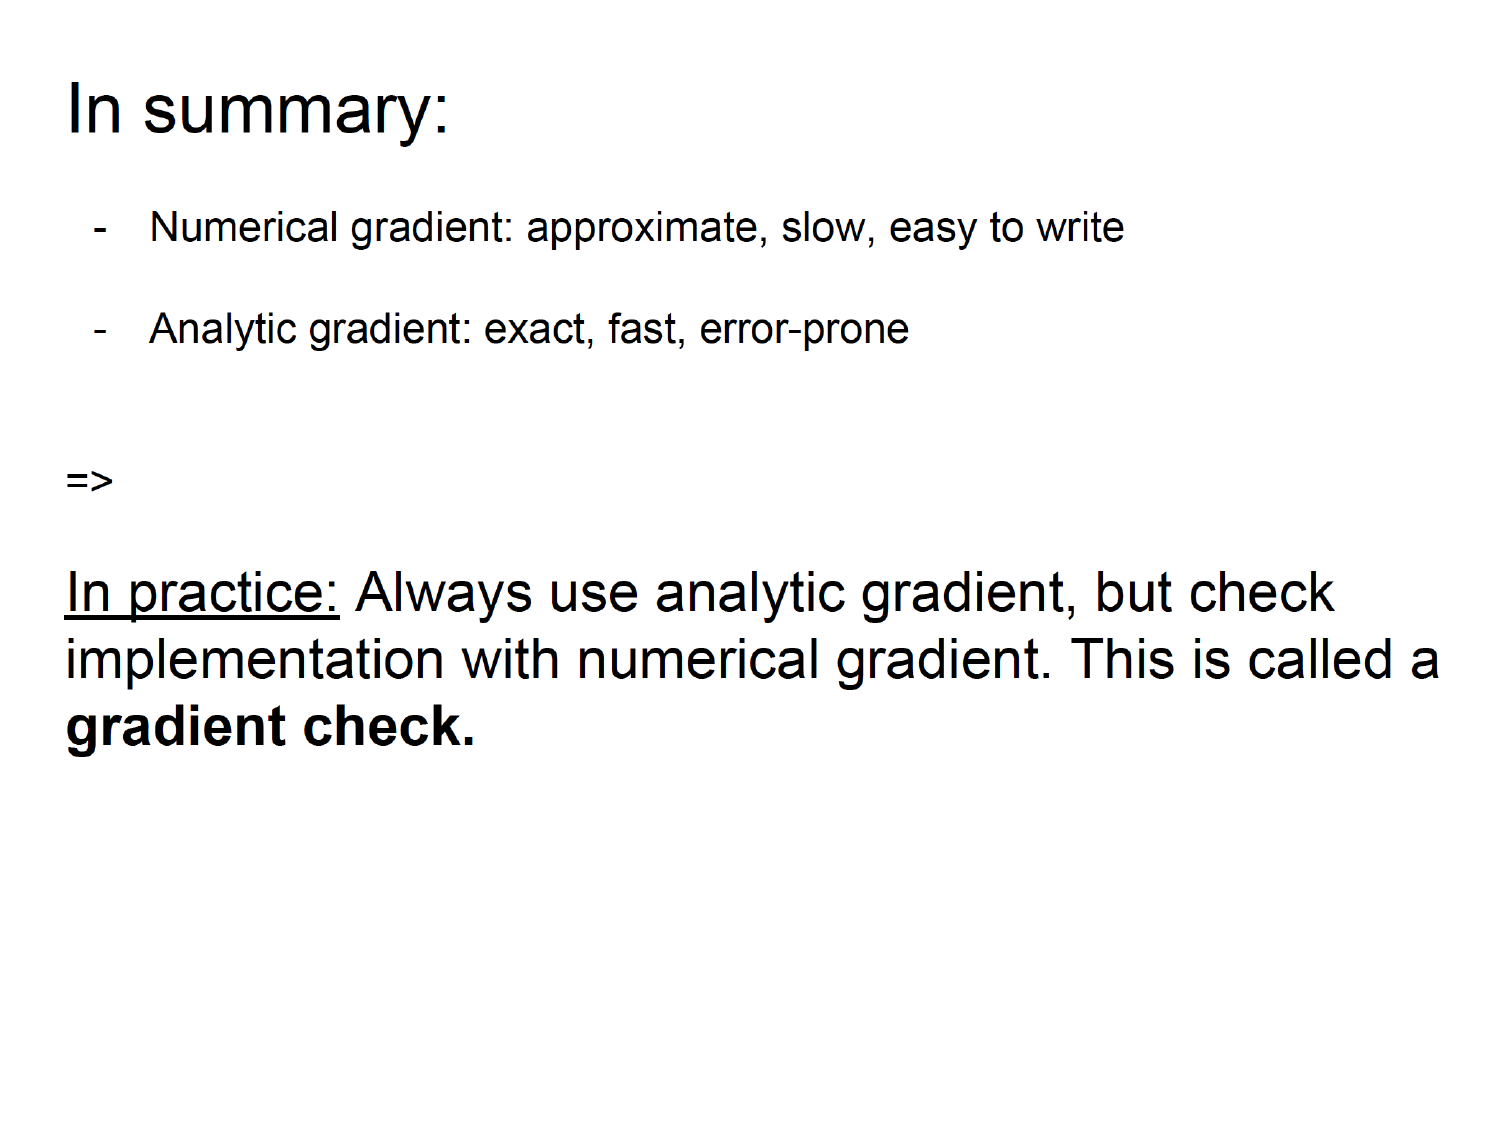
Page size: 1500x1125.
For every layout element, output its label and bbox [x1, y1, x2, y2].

picture [0, 0, 1500, 782]
